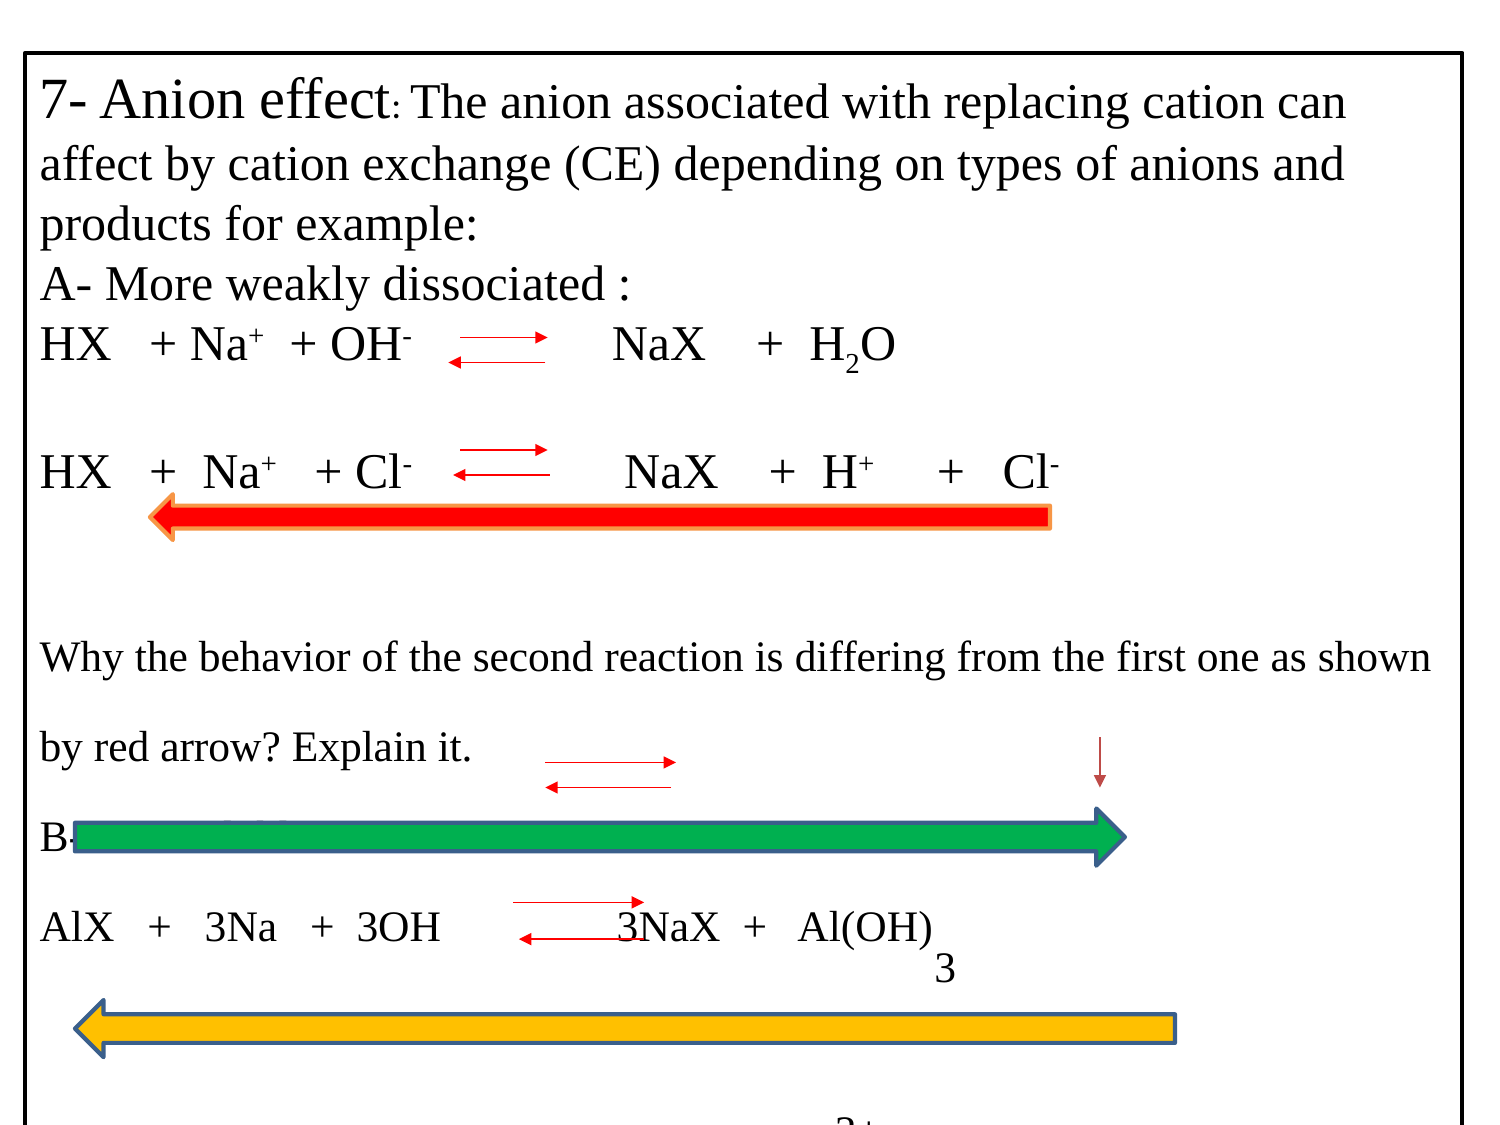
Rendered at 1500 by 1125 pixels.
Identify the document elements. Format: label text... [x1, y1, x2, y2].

text_box [147, 492, 1053, 542]
text_box [72, 998, 1178, 1060]
text_box [72, 806, 1128, 868]
text_box 7- Anion effect: The anion associated with replacing cation can affect by cation exchange (CE) depending on types of anions and products for example: A- More weakly dissociated : HX + Na+ + OH- NaX + H2O HX + Na+ + Cl- NaX + H+ + Cl- Why the behavior of the second reaction is differing from the first one as shown by red arrow? Explain it. B- Less soluble: AlX + 3Na + 3OH 3NaX + Al(OH)3 AlX + 3Na + 3Cl- 3NaX + Al3+ + 3Cl- [23, 51, 1464, 1125]
